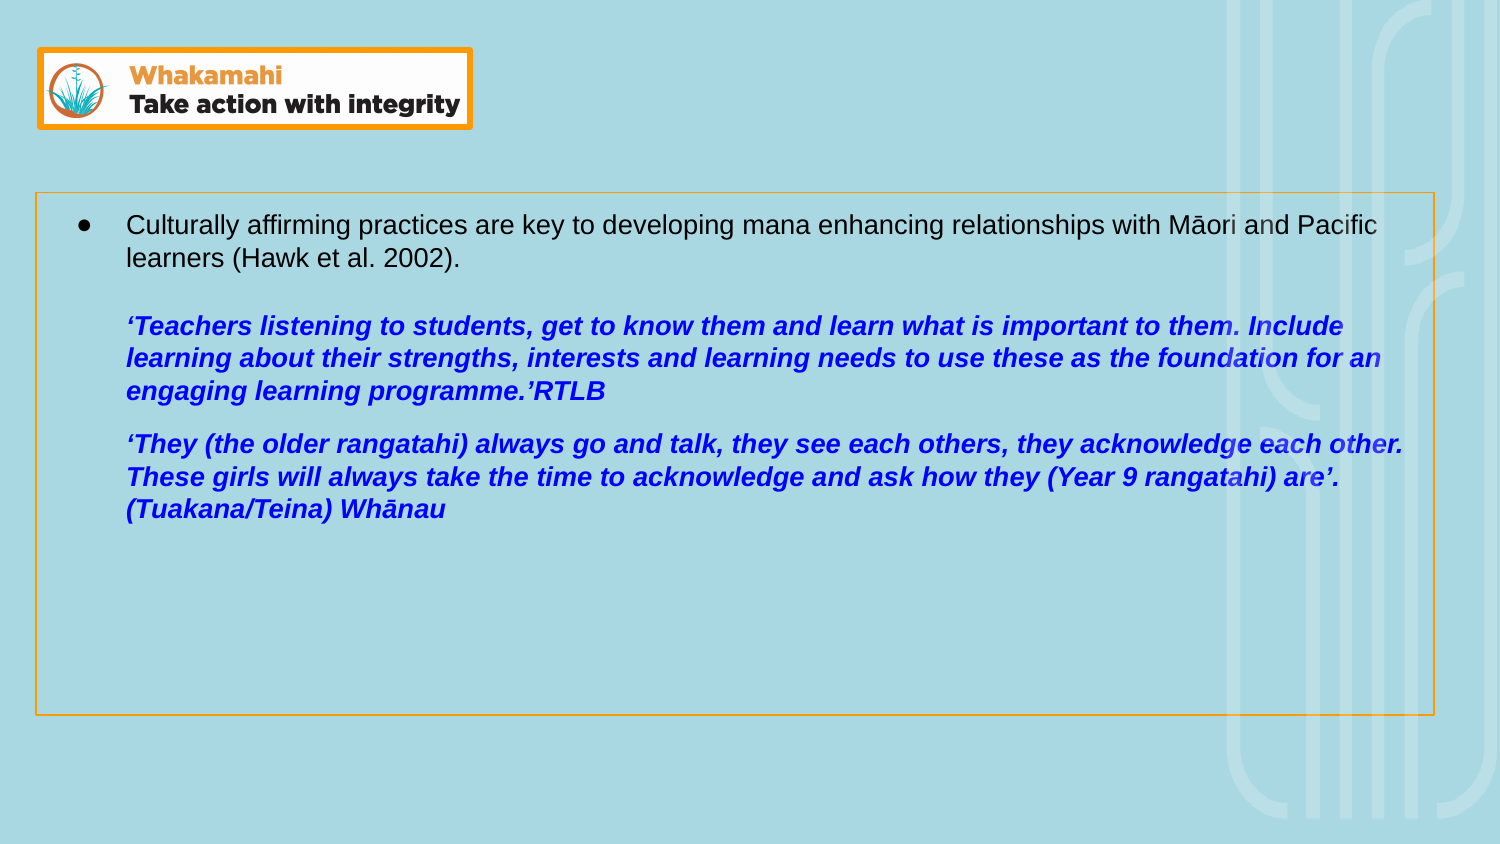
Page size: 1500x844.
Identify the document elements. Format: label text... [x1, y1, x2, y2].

picture [43, 52, 467, 124]
subtitle Culturally affirming practices are key to developing mana enhancing relationships with Māori and Pacific learners (Hawk et al. 2002). ‘Teachers listening to students, get to know them and learn what is important to them. Include learning about their strengths, interests and learning needs to use these as the foundation for an engaging learning programme.’RTLB ‘They (the older rangatahi) always go and talk, they see each others, they acknowledge each other. These girls will always take the time to acknowledge and ask how they (Year 9 rangatahi) are’. (Tuakana/Teina) Whānau [36, 192, 1221, 716]
picture [1226, 0, 1497, 820]
